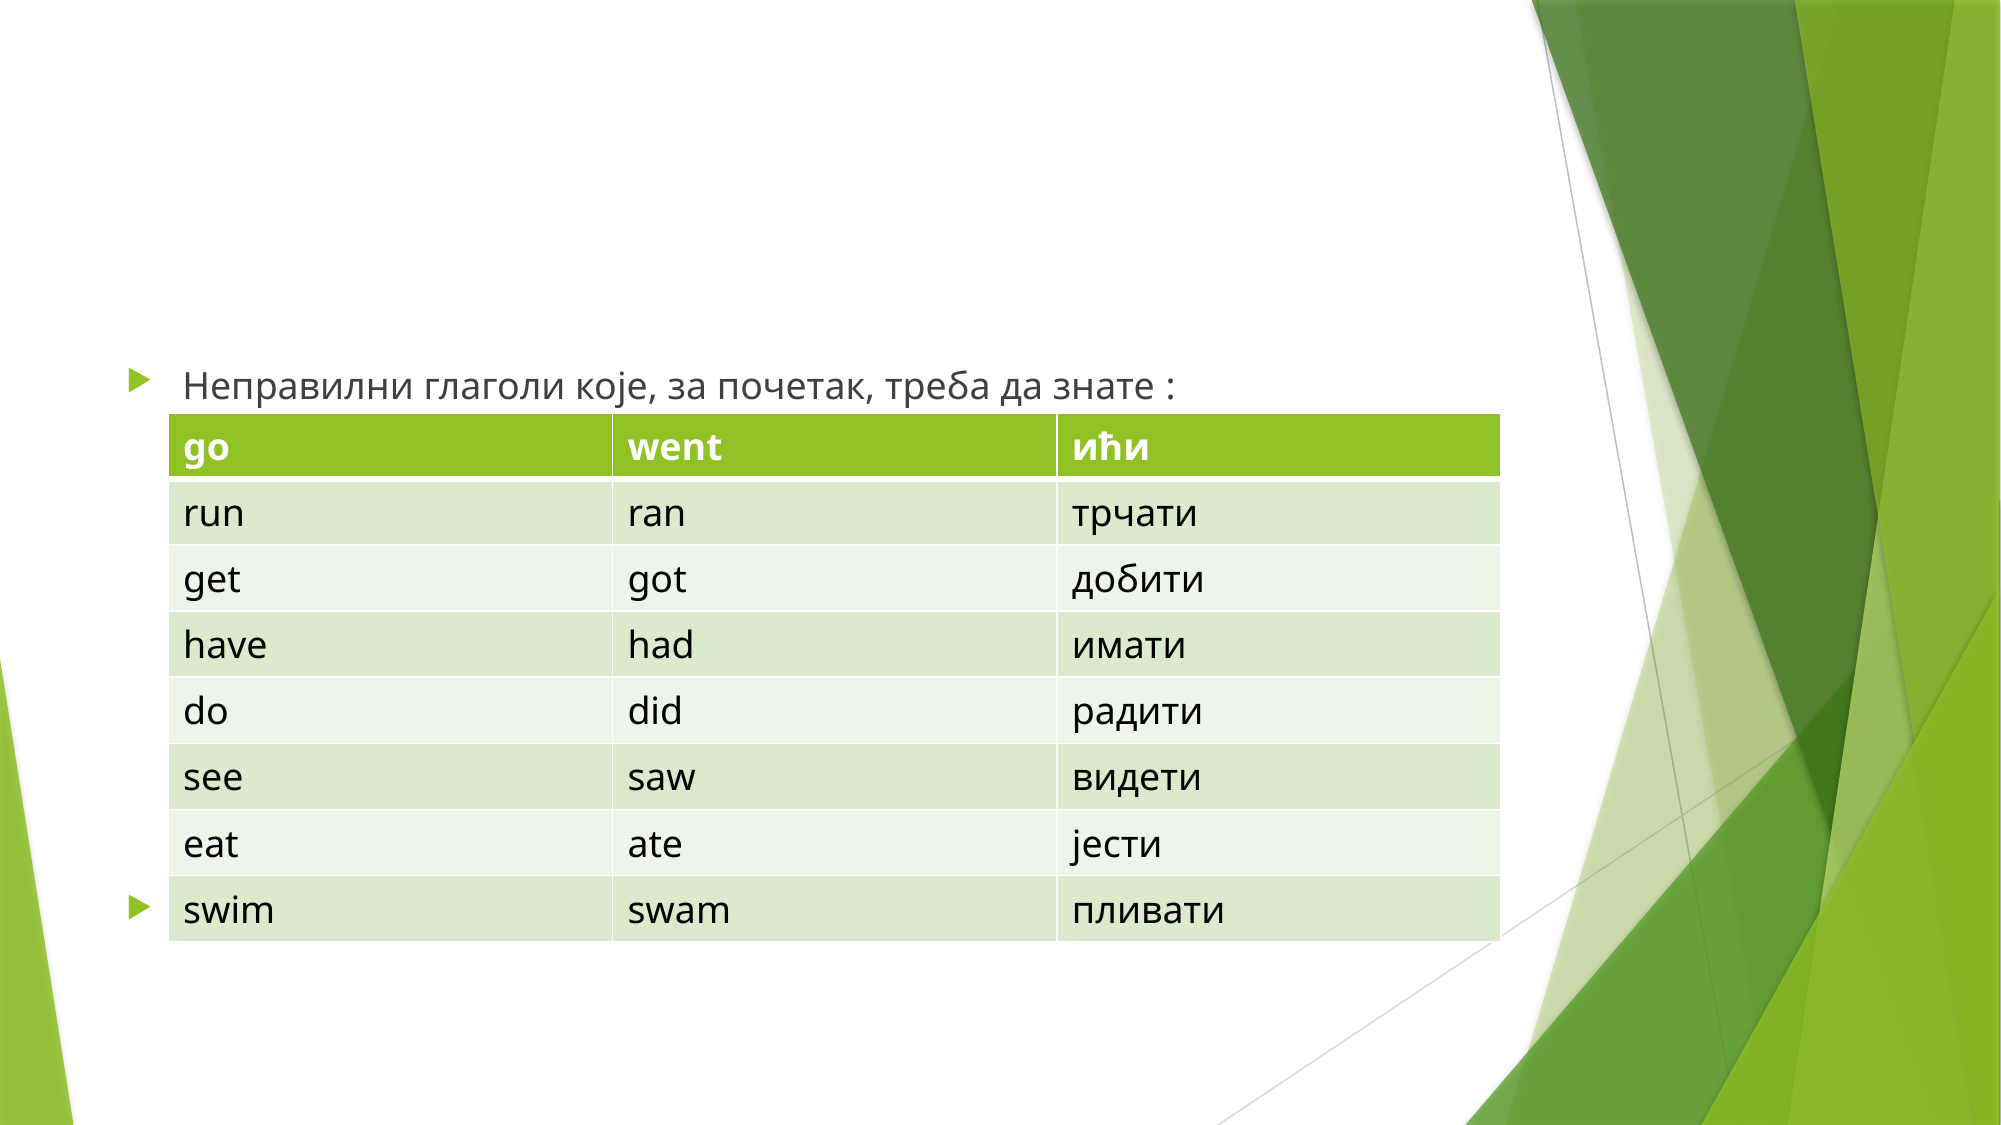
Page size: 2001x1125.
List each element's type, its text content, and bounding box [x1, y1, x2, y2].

table_cell eat [169, 810, 612, 875]
table_cell трчати [1058, 482, 1500, 544]
table_cell get [169, 546, 612, 610]
table_cell јести [1058, 810, 1500, 875]
table_cell имати [1058, 612, 1500, 676]
table_cell got [613, 546, 1056, 610]
table_cell ate [613, 810, 1056, 875]
table_cell ran [613, 482, 1056, 544]
table_cell swam [613, 876, 1056, 941]
table_header go [169, 414, 612, 476]
table_cell saw [613, 744, 1056, 809]
table_cell had [613, 612, 1056, 676]
table_header went [613, 414, 1056, 476]
table_header ићи [1058, 414, 1500, 476]
table_cell did [613, 678, 1056, 743]
table_cell радити [1058, 678, 1500, 743]
table_cell swim [169, 876, 612, 941]
table_cell добити [1058, 546, 1500, 610]
table_cell do [169, 678, 612, 743]
table_cell пливати [1058, 876, 1500, 941]
table_cell видети [1058, 744, 1500, 809]
list Неправилни глаголи које, за почетак, треба да знате : И глагол БИТИ је неправилан, о томе ћемо говорити други пут. [111, 354, 1522, 992]
table_cell run [169, 482, 612, 544]
table_cell see [169, 744, 612, 809]
table_cell have [169, 612, 612, 676]
